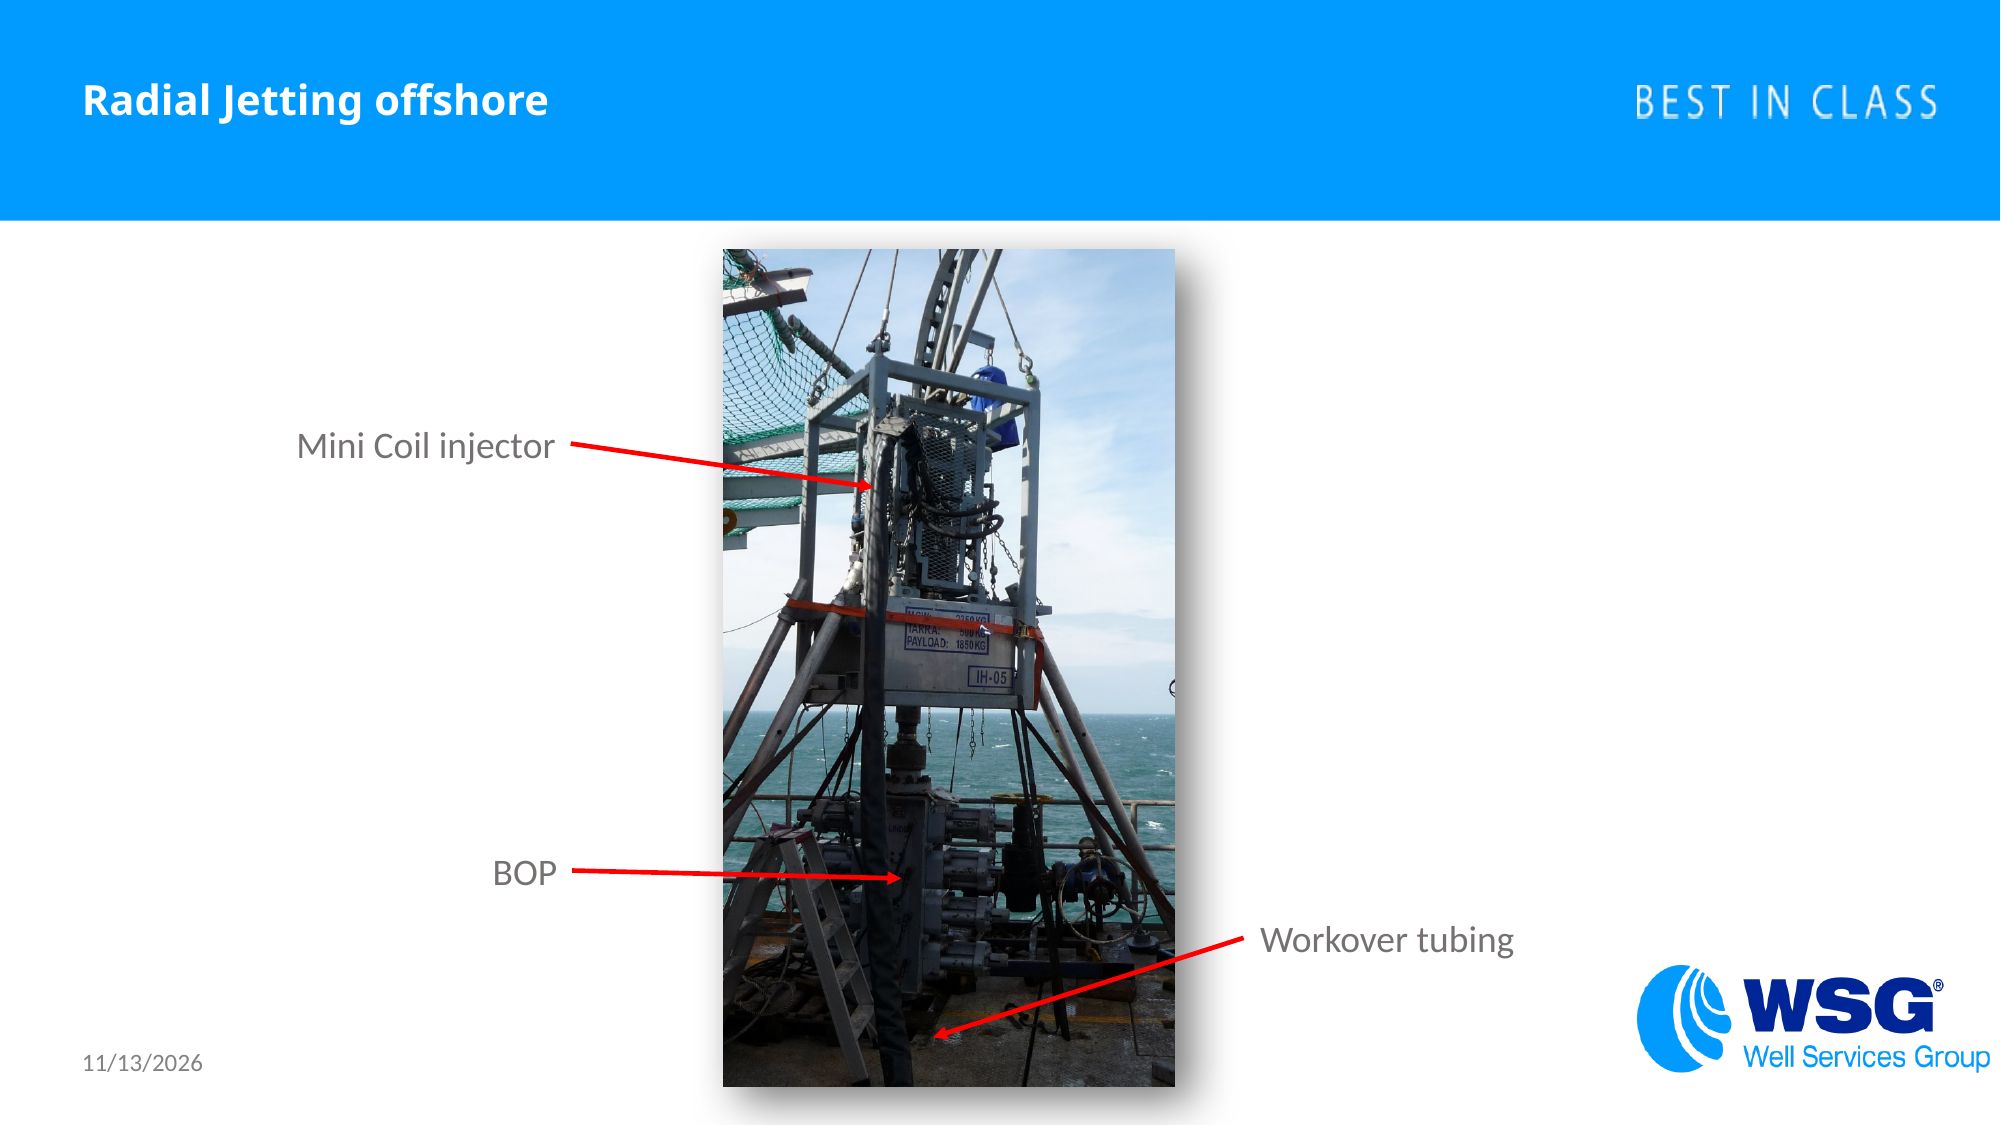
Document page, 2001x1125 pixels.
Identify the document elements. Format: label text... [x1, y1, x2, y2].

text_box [572, 443, 874, 488]
title Radial Jetting offshore [66, 73, 730, 131]
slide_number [66, 1037, 503, 1087]
picture [1637, 85, 1938, 119]
picture [723, 249, 1175, 1087]
text_box Mini Coil injector [281, 413, 571, 474]
picture [1637, 965, 1990, 1073]
text_box Workover tubing [1245, 907, 1530, 968]
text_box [572, 870, 902, 879]
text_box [932, 937, 1244, 1038]
text_box BOP [477, 840, 573, 901]
